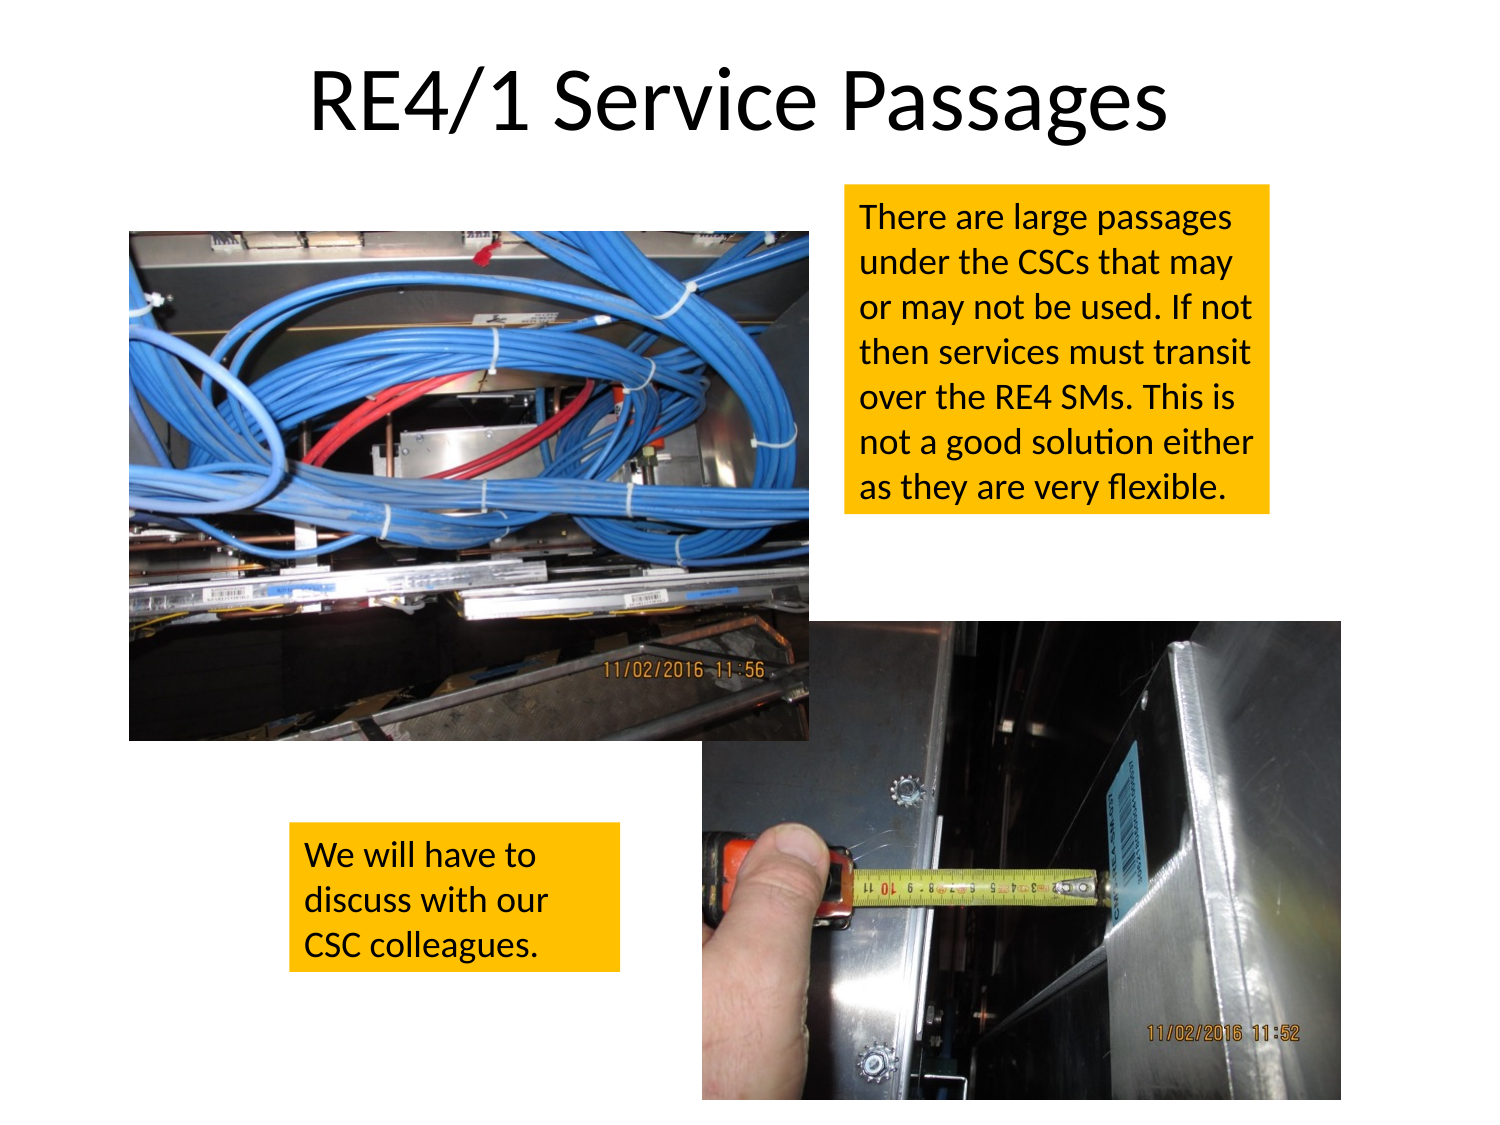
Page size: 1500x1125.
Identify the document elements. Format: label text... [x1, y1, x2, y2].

title RE4/1 Service Passages [64, 0, 1415, 188]
text_box We will have to discuss with our CSC colleagues. [289, 822, 621, 972]
picture [129, 231, 1341, 1101]
text_box There are large passages under the CSCs that may or may not be used. If not then services must transit over the RE4 SMs. This is not a good solution either as they are very flexible. [844, 184, 1270, 515]
